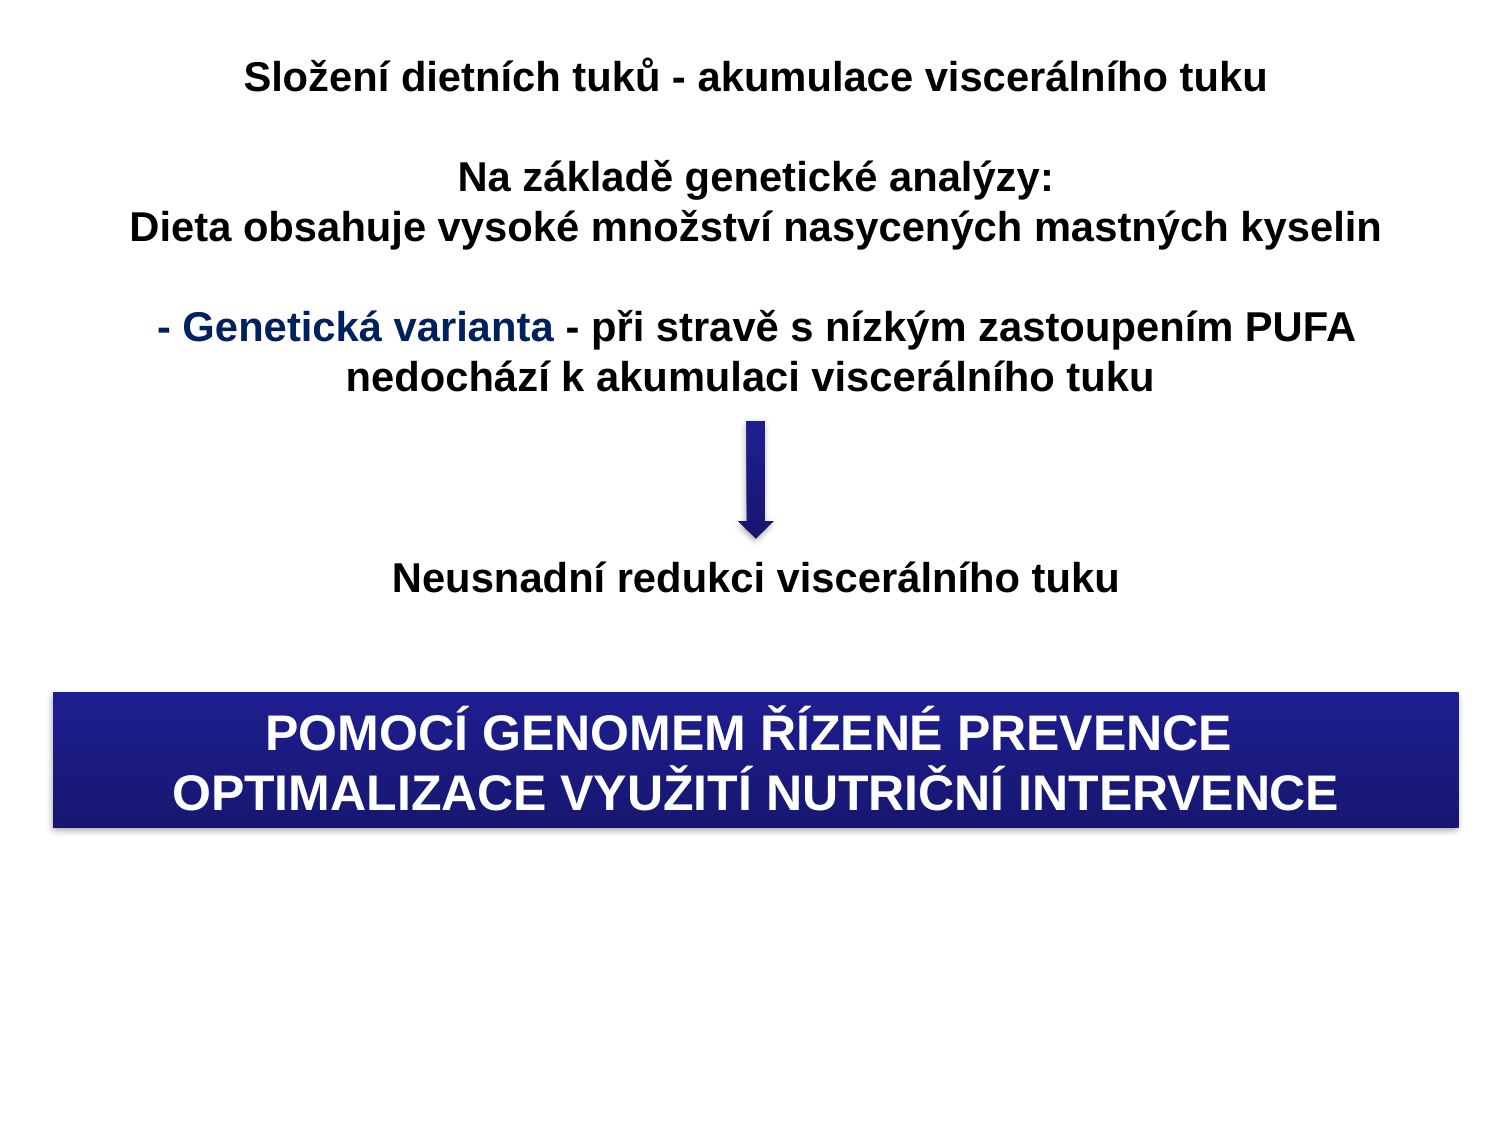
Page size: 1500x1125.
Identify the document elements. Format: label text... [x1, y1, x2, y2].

text_box Složení dietních tuků - akumulace viscerálního tuku Na základě genetické analýzy: Dieta obsahuje vysoké množství nasycených mastných kyselin - Genetická varianta - při stravě s nízkým zastoupením PUFA nedochází k akumulaci viscerálního tuku Neusnadní redukci viscerálního tuku [64, 42, 1447, 690]
text_box POMOCÍ GENOMEM ŘÍZENÉ PREVENCE OPTIMALIZACE VYUŽITÍ NUTRIČNÍ INTERVENCE [53, 692, 1459, 828]
text_box [738, 420, 774, 539]
